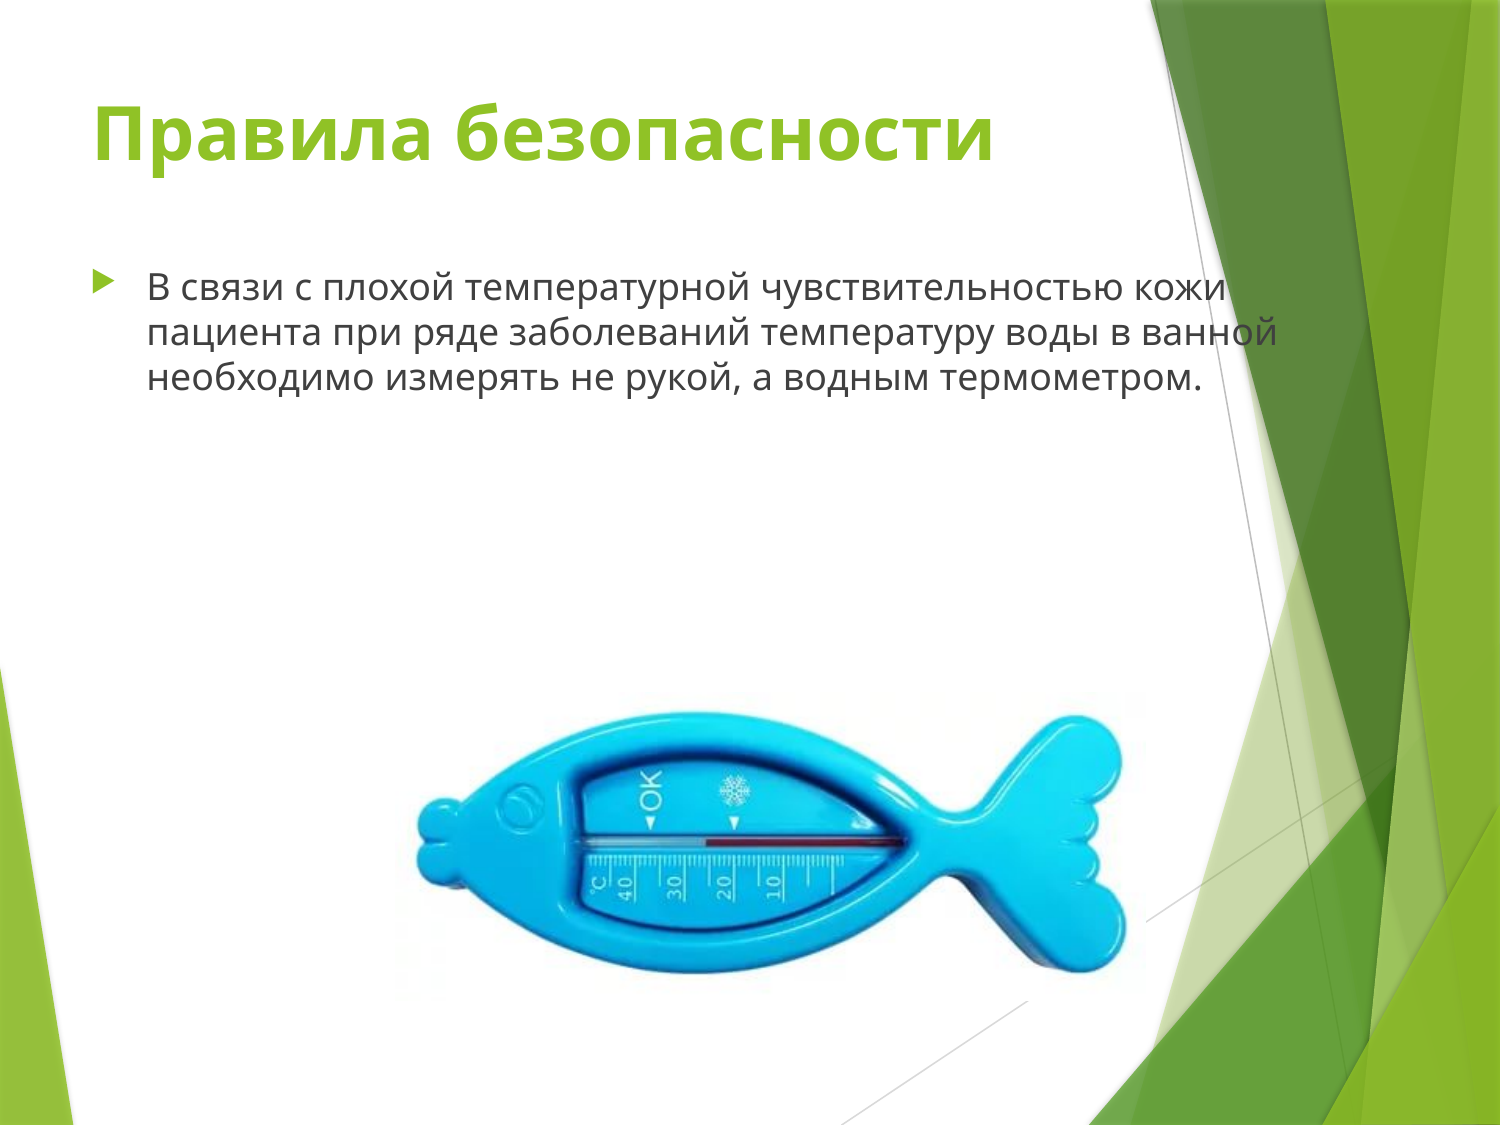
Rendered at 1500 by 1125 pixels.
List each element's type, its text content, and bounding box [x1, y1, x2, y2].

list В связи с плохой температурной чувствительностью кожи пациента при ряде заболеваний температуру воды в ванной необходимо измерять не рукой, а водным термометром. [75, 255, 1425, 634]
picture [395, 691, 1147, 1001]
title Правила безопасности [76, 78, 1427, 254]
